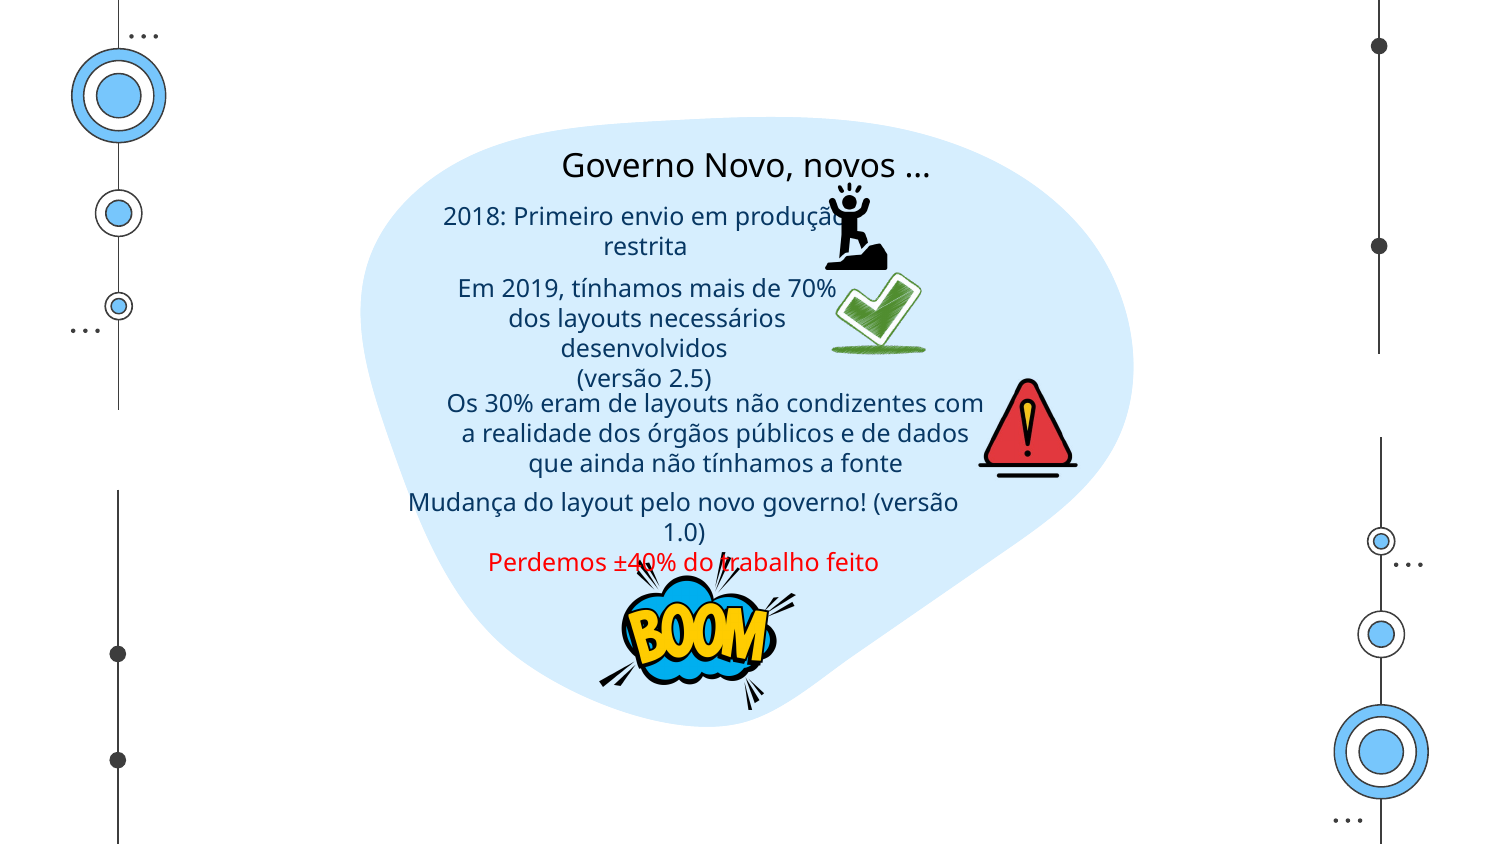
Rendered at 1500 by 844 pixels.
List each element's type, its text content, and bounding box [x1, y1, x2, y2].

text_box Os 30% eram de layouts não condizentes com a realidade dos órgãos públicos e de dados que ainda não tínhamos a fonte [424, 372, 964, 471]
text_box Governo Novo, novos … [505, 129, 988, 199]
text_box Em 2019, tínhamos mais de 70% dos layouts necessários desenvolvidos (versão 2.5) [428, 276, 867, 372]
picture [966, 372, 1086, 486]
picture [599, 552, 796, 710]
text_box 2018: Primeiro envio em produção restrita [426, 185, 807, 276]
text_box Mudança do layout pelo novo governo! (versão 1.0) Perdemos ±40% do trabalho feito [392, 471, 976, 591]
picture [810, 180, 931, 359]
